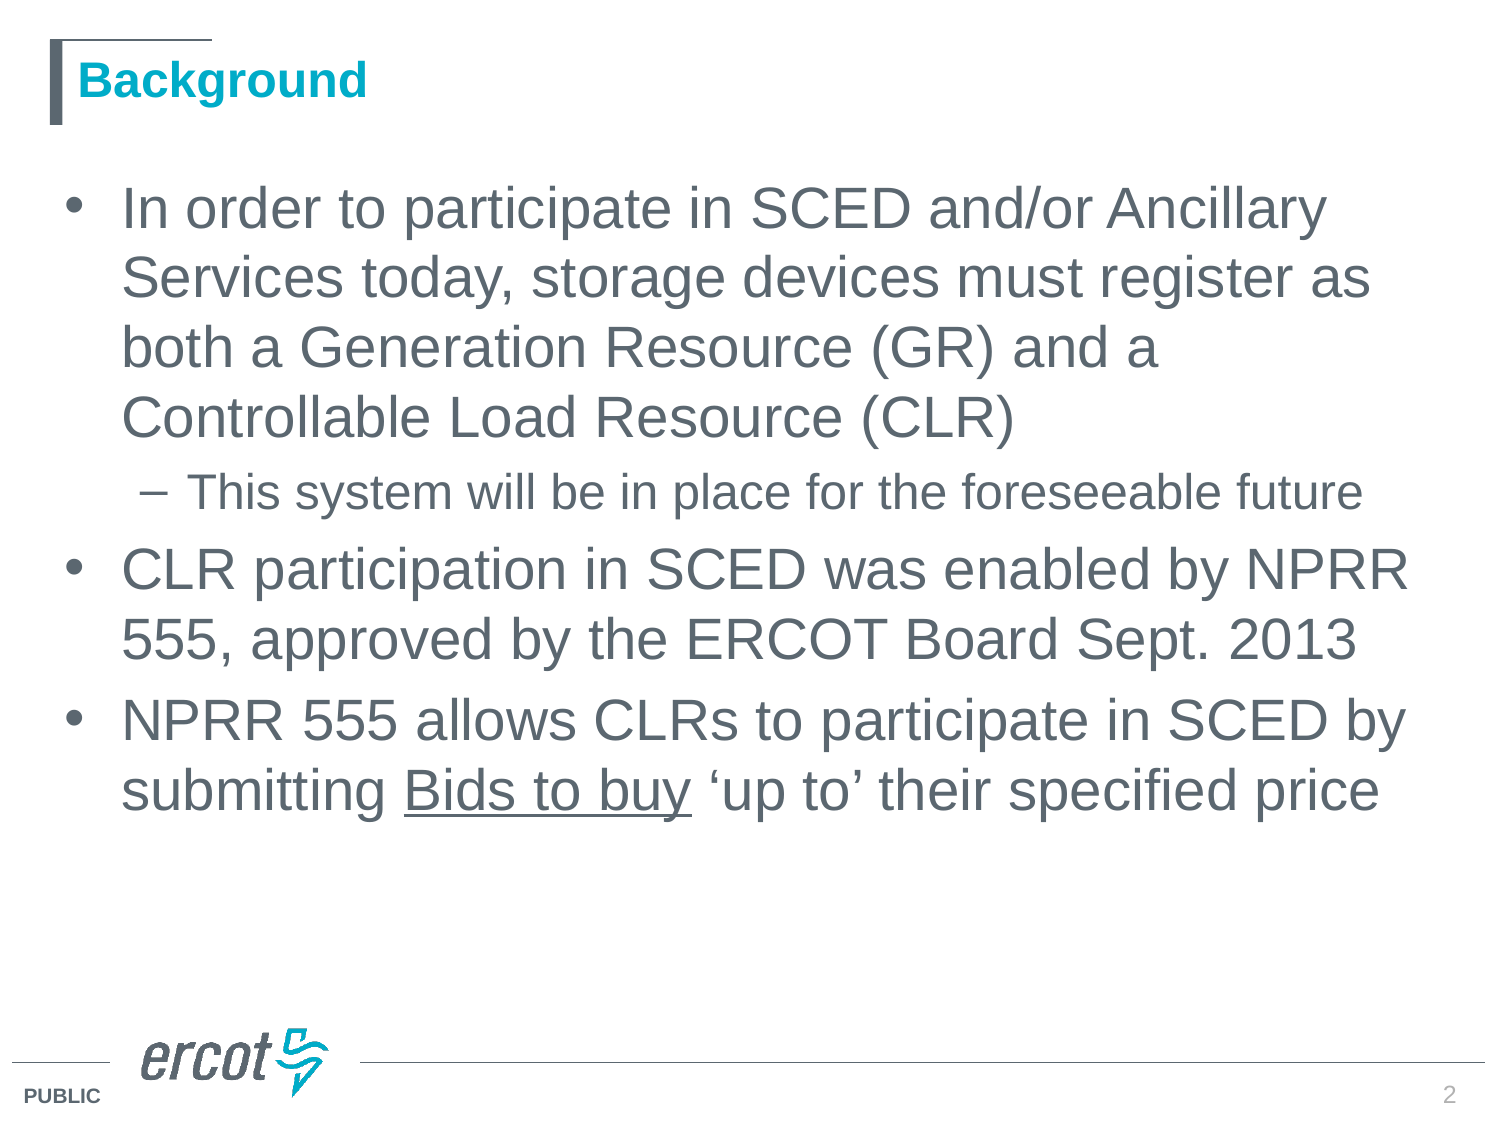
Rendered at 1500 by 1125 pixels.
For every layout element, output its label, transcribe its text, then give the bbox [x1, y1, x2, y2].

picture [137, 1024, 332, 1100]
list In order to participate in SCED and/or Ancillary Services today, storage devices must register as both a Generation Resource (GR) and a Controllable Load Resource (CLR) This system will be in place for the foreseeable future CLR participation in SCED was enabled by NPRR 555, approved by the ERCOT Board Sept. 2013 NPRR 555 allows CLRs to participate in SCED by submitting Bids to buy ‘up to’ their specified price [50, 162, 1450, 988]
slide_number 2 [1412, 1076, 1488, 1112]
title Background [62, 39, 1450, 158]
